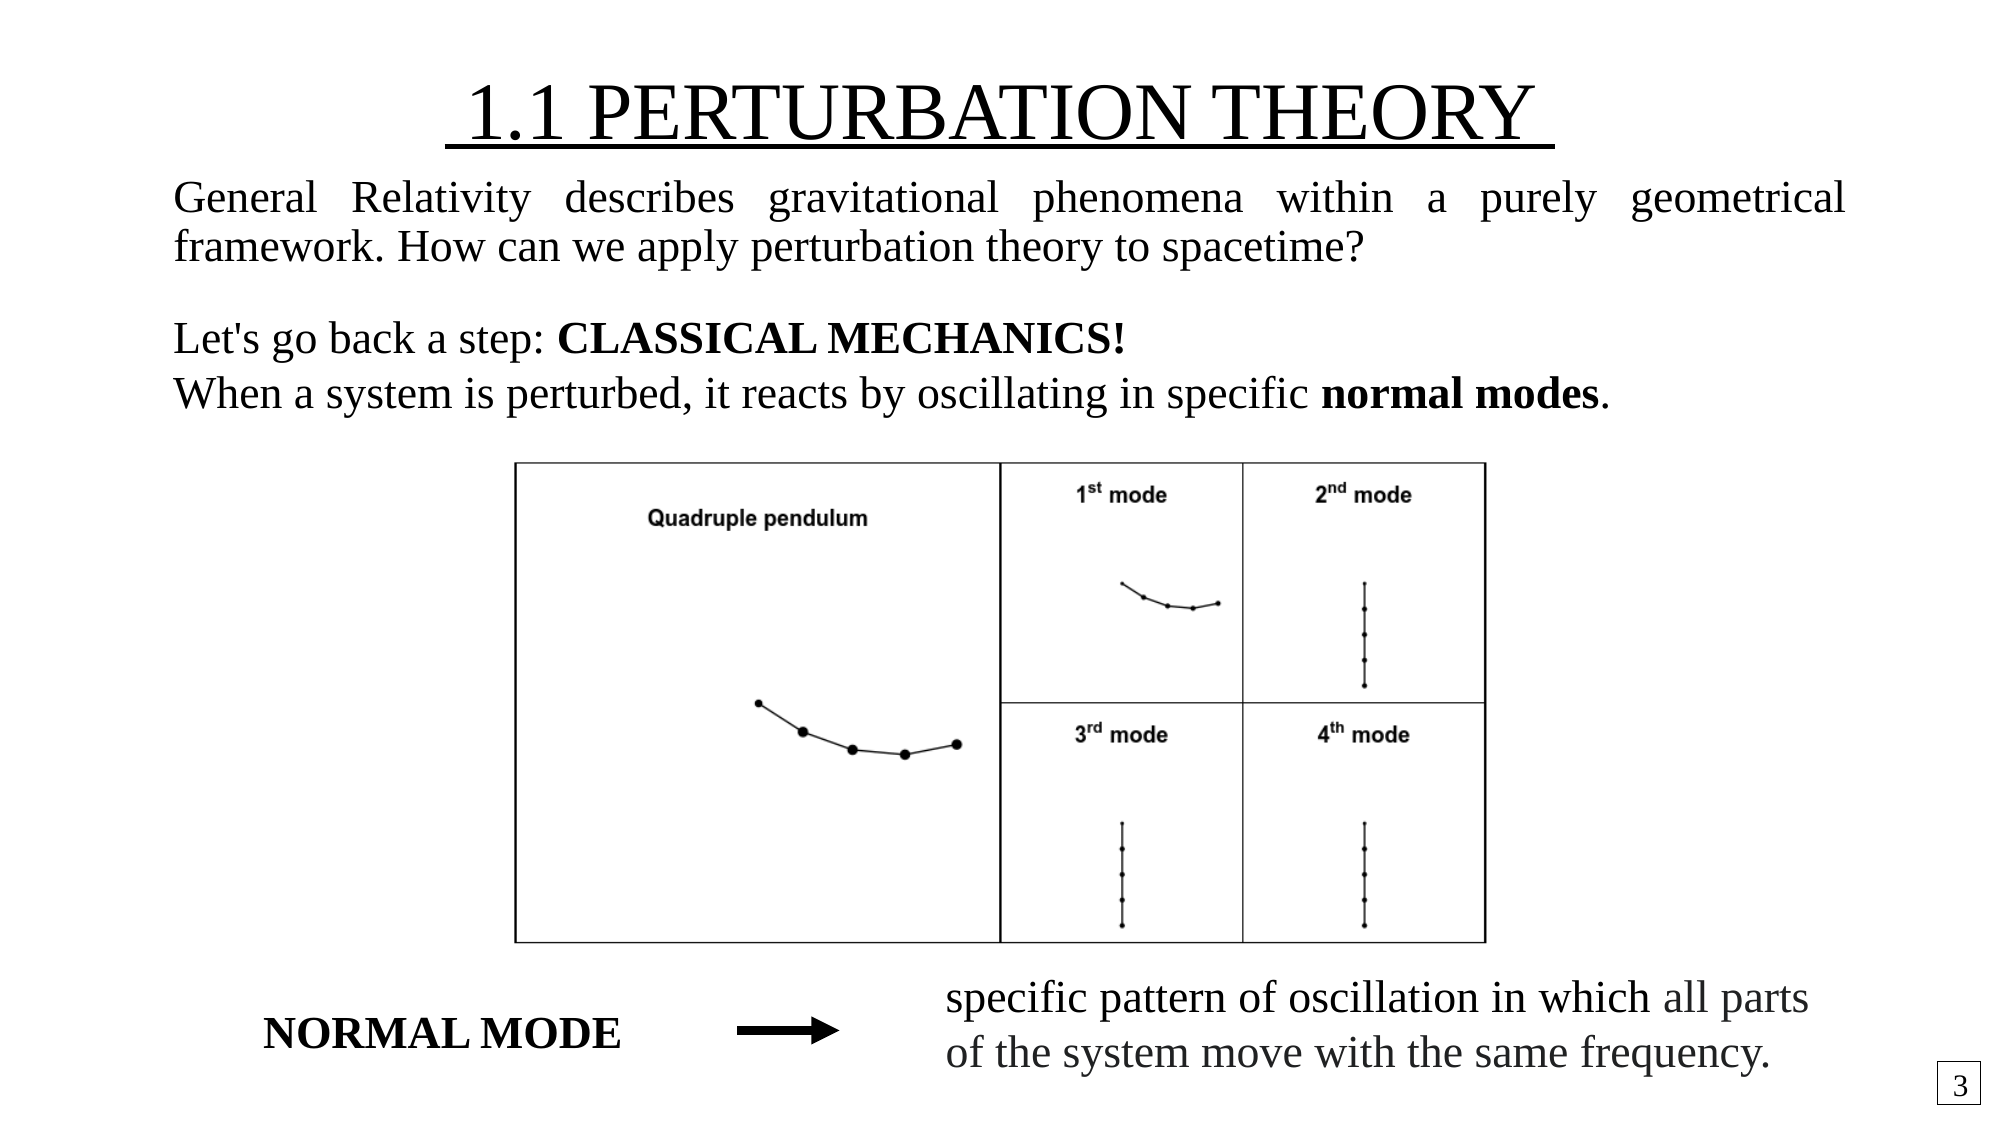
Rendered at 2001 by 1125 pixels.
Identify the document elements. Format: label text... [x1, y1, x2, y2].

list General Relativity describes gravitational phenomena within a purely geometrical framework. How can we apply perturbation theory to spacetime? [158, 165, 1863, 300]
text_box Let's go back a step: CLASSICAL MECHANICS! When a system is perturbed, it reacts by oscillating in specific normal modes. [158, 299, 1794, 425]
text_box NORMAL MODE [248, 995, 638, 1065]
title 1.1 PERTURBATION THEORY [137, 61, 1863, 166]
slide_number 3 [1937, 1061, 1981, 1105]
picture [511, 460, 1489, 948]
text_box specific pattern of oscillation in which all parts of the system move with the same frequency. [930, 959, 1825, 1125]
